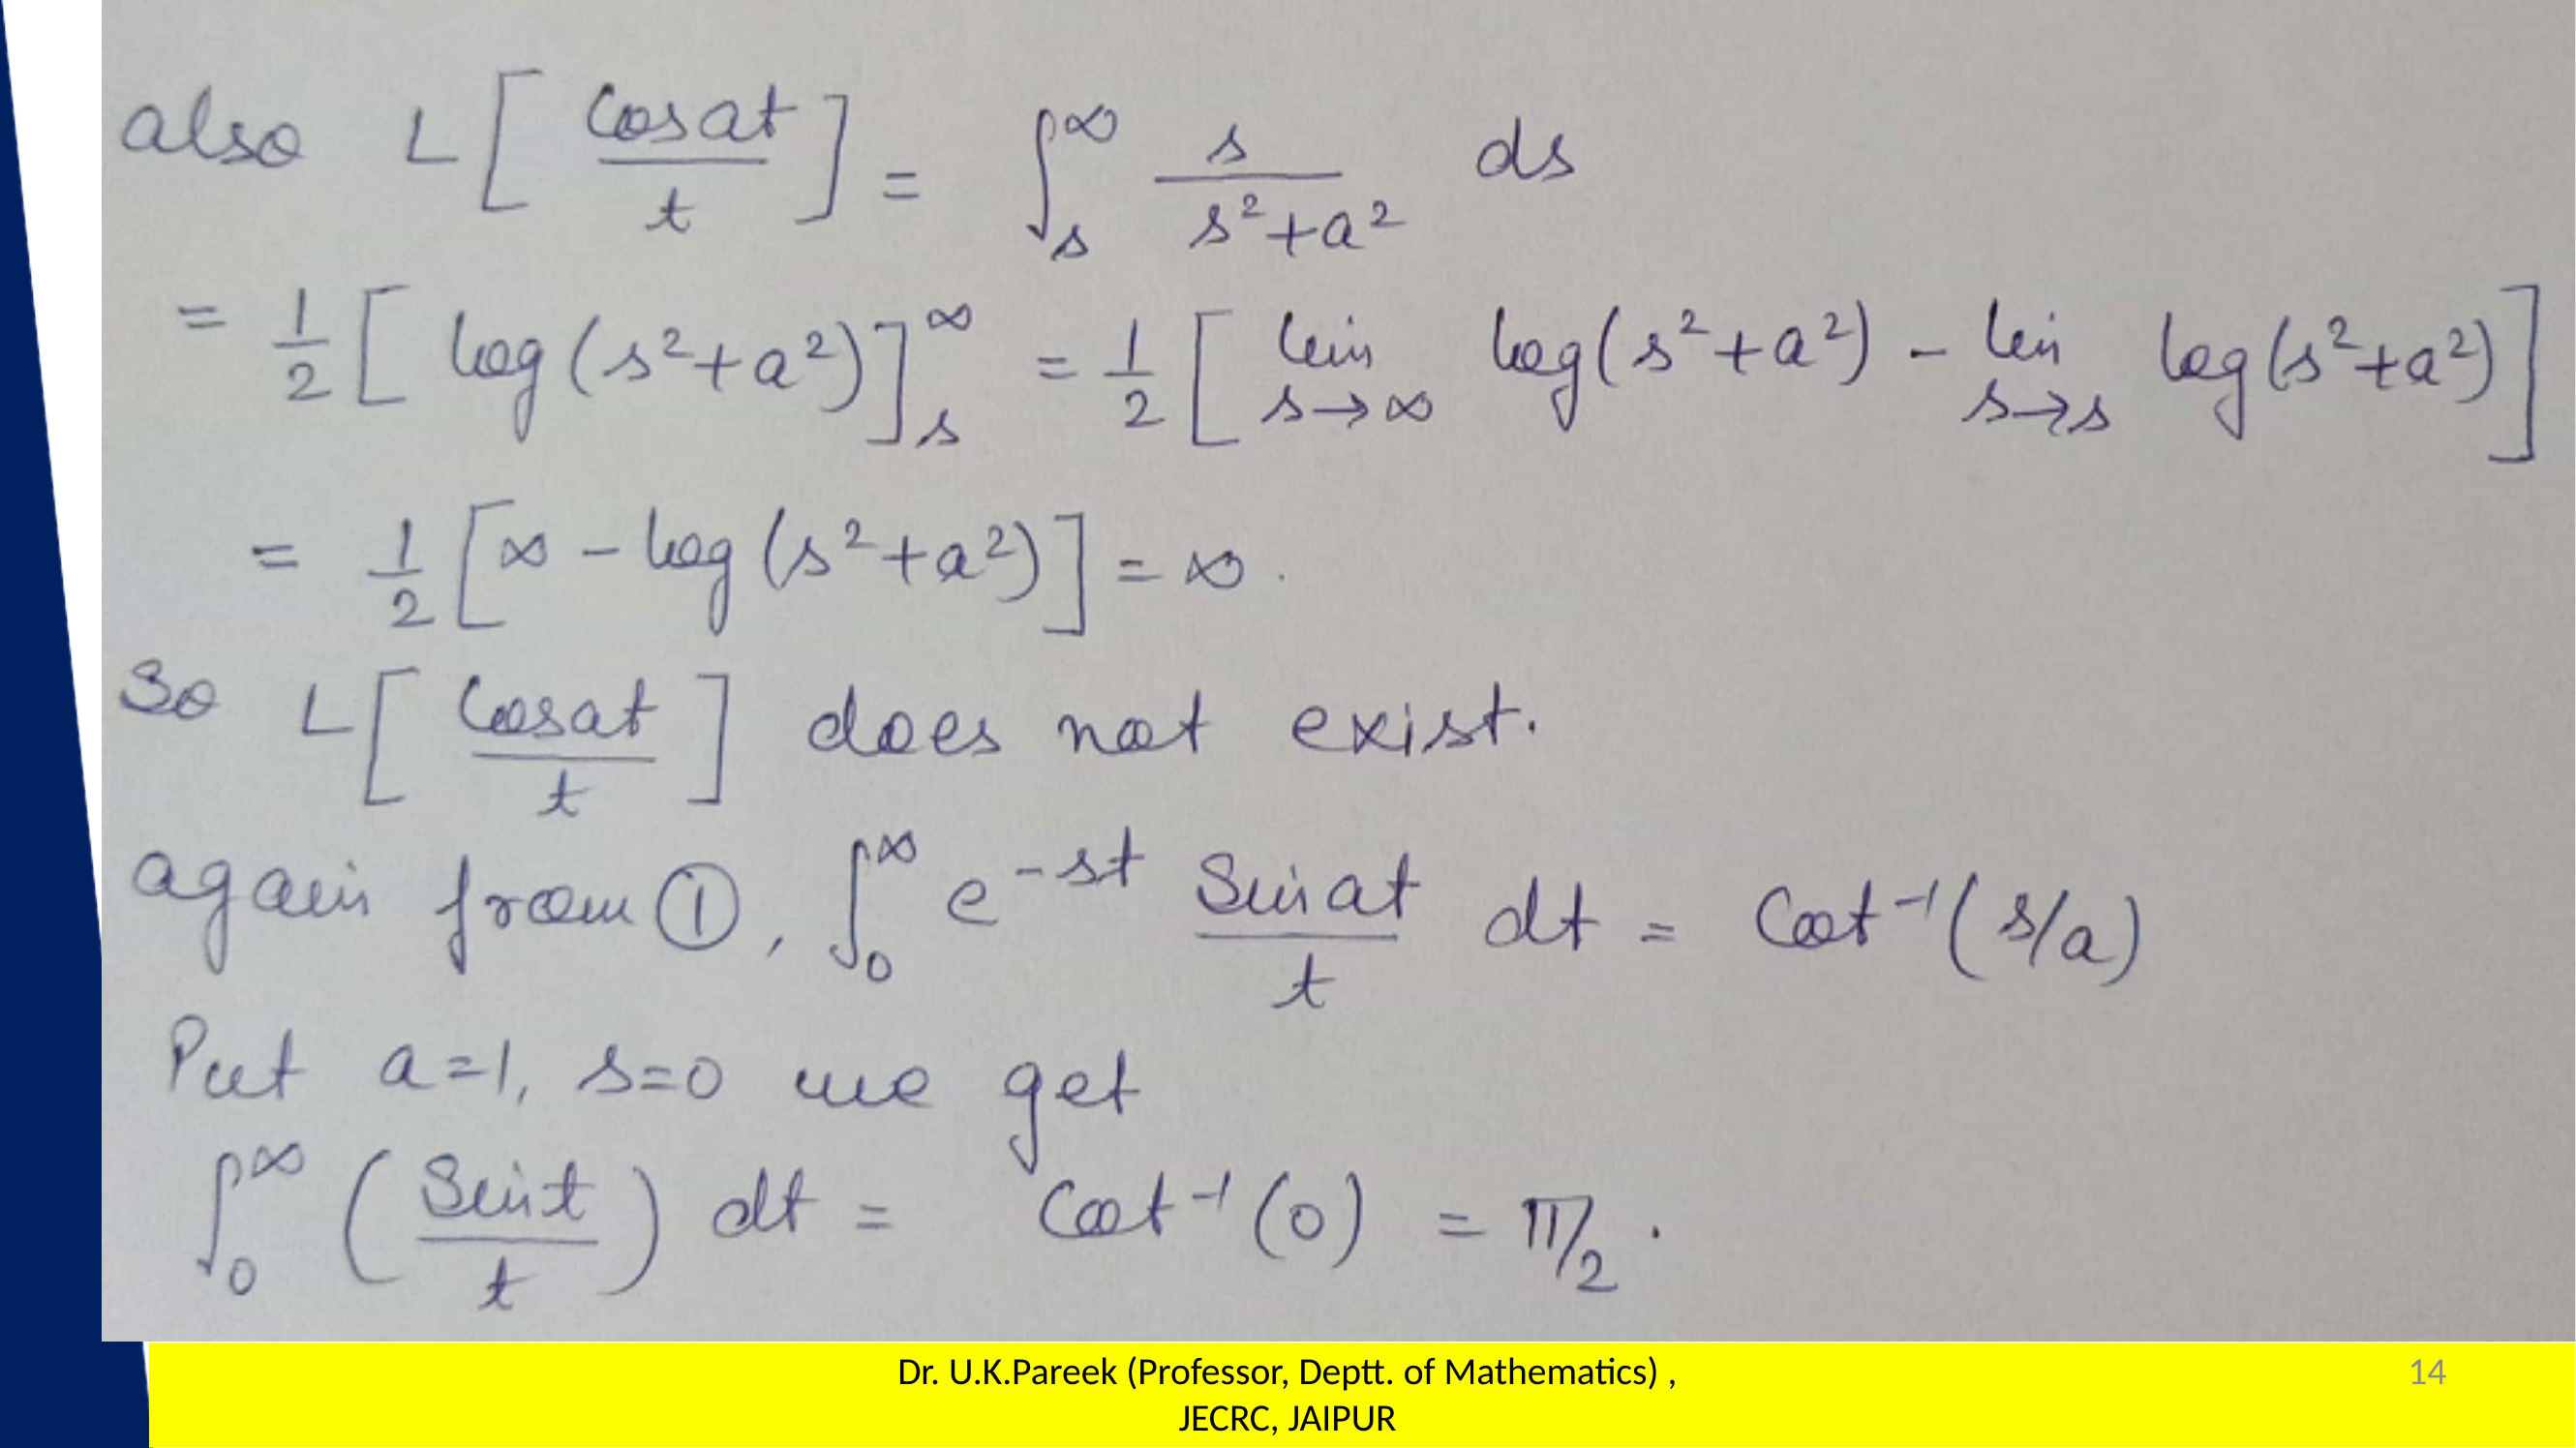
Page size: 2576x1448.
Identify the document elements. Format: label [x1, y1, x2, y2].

picture [101, 0, 2576, 1342]
text_box [0, 0, 2576, 1448]
